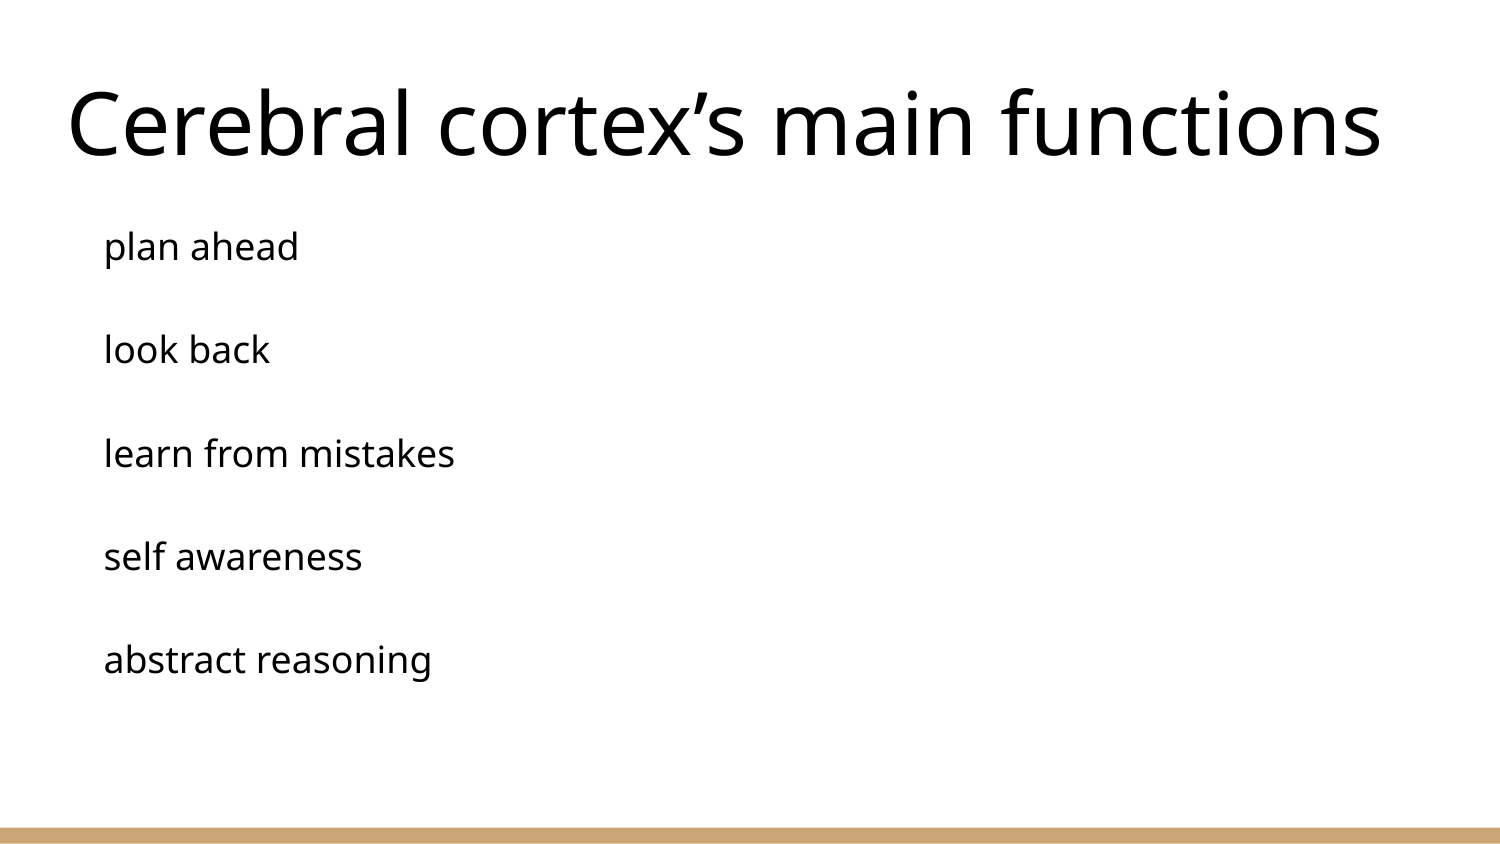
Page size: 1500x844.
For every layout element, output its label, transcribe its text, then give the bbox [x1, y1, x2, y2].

list plan ahead look back learn from mistakes self awareness abstract reasoning [51, 200, 1449, 752]
title Cerebral cortex’s main functions [51, 51, 1449, 189]
